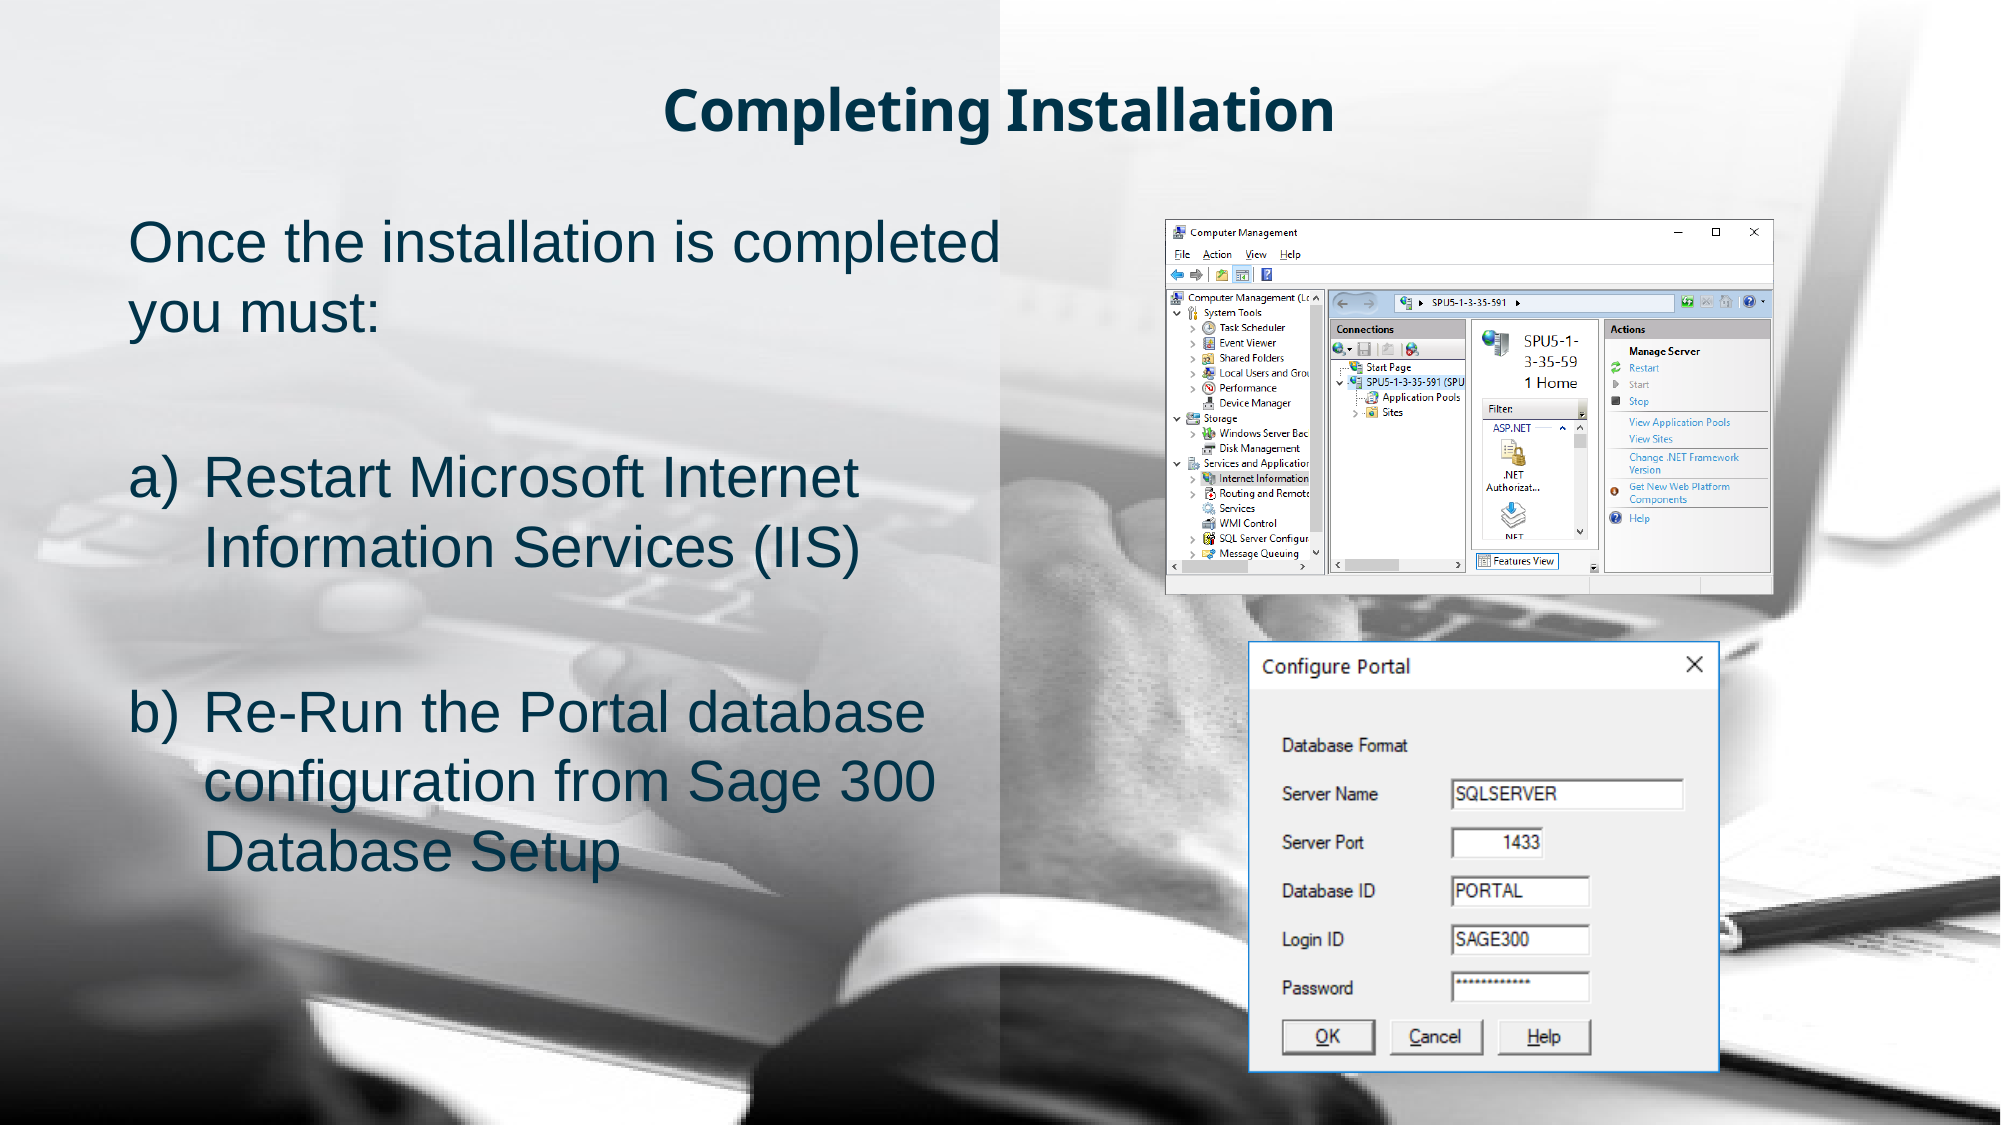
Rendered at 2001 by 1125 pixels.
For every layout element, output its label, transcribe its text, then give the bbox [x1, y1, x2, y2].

picture [0, 0, 2001, 1125]
text_box Completing Installation [405, 73, 1595, 173]
text_box Once the installation is completed you must: Restart Microsoft Internet Information Services (IIS) Re-Run the Portal database configuration from Sage 300 Database Setup [114, 196, 1056, 891]
